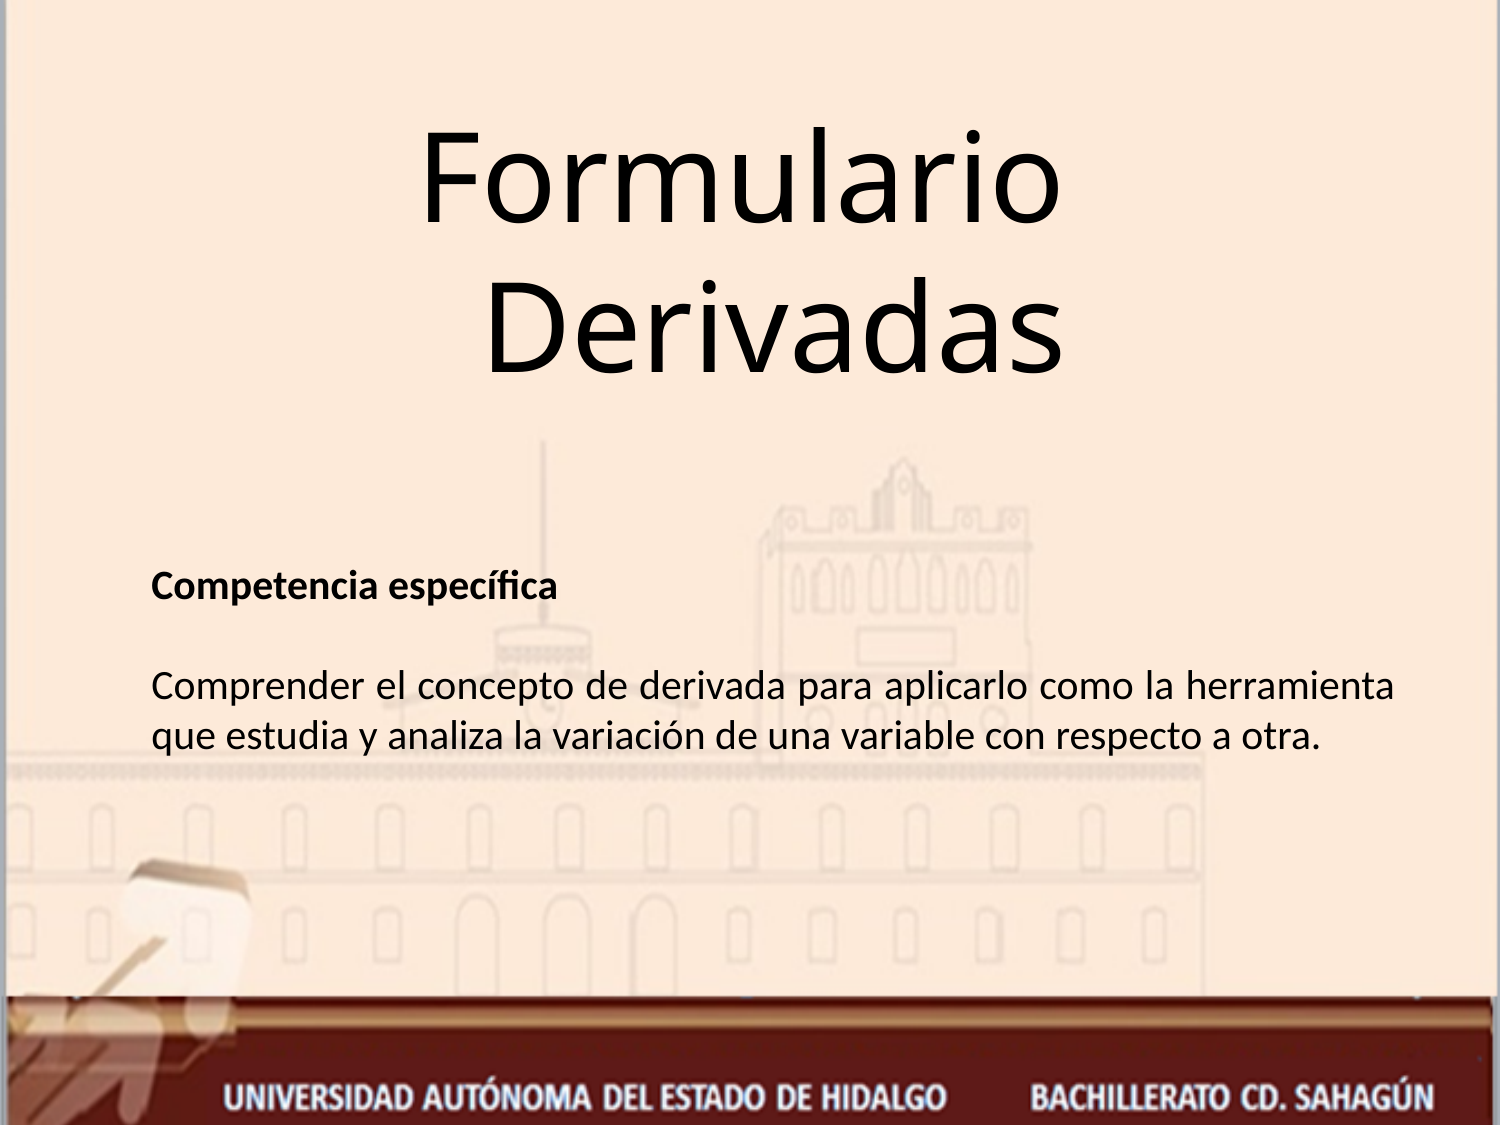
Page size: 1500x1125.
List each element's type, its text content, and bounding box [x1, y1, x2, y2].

text_box Competencia específica Comprender el concepto de derivada para aplicarlo como la herramienta que estudia y analiza la variación de una variable con respecto a otra. [136, 550, 1411, 766]
text_box Formulario Derivadas [123, 89, 1424, 405]
picture [0, 0, 1500, 1125]
